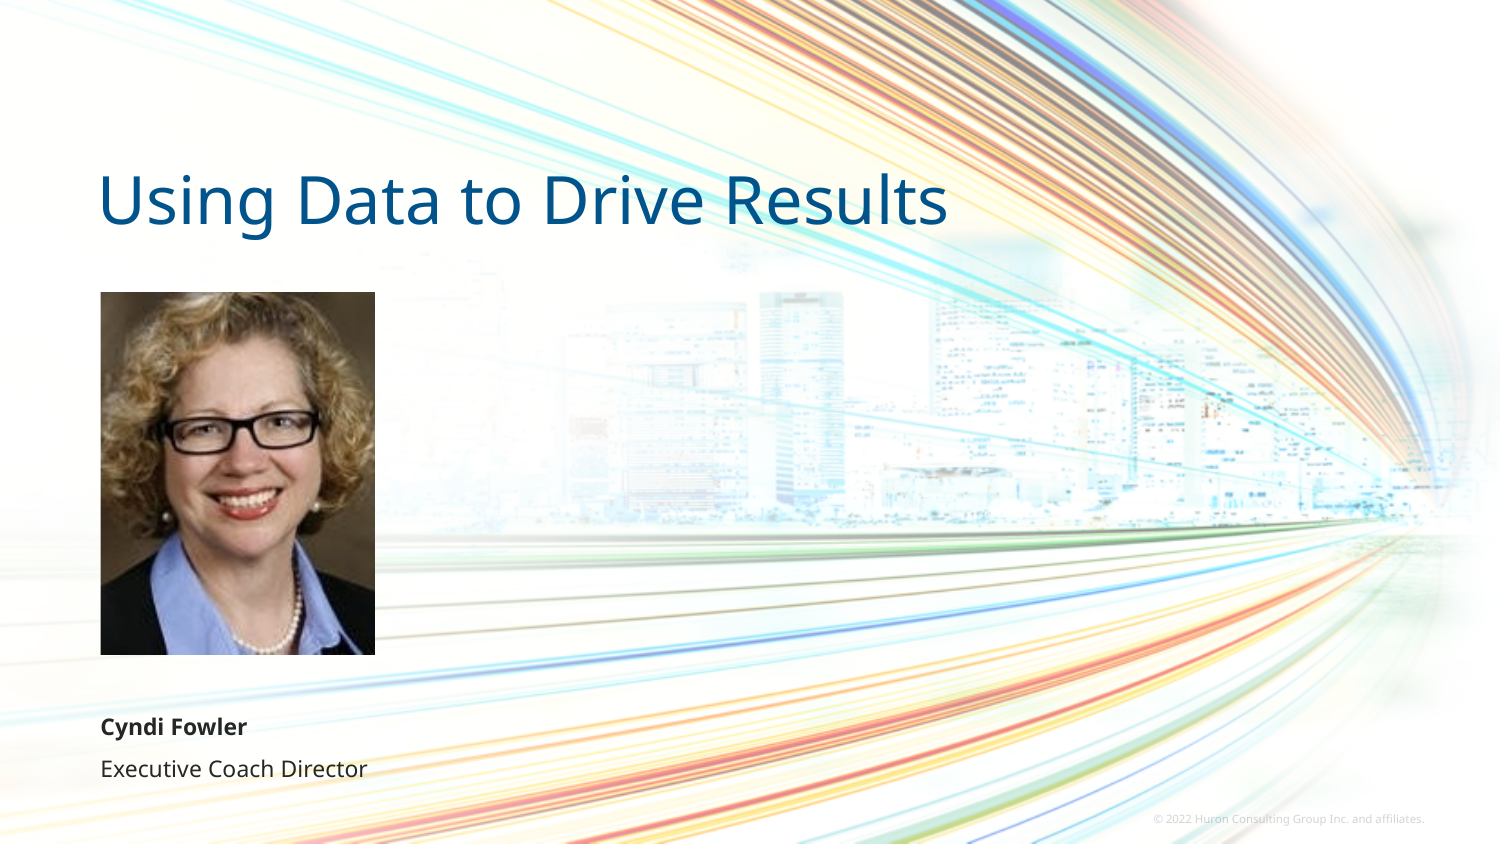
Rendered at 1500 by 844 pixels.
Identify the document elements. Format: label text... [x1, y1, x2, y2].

picture [100, 292, 376, 655]
list Cyndi Fowler Executive Coach Director [100, 709, 375, 792]
title Using Data to Drive Results [97, 123, 1088, 238]
